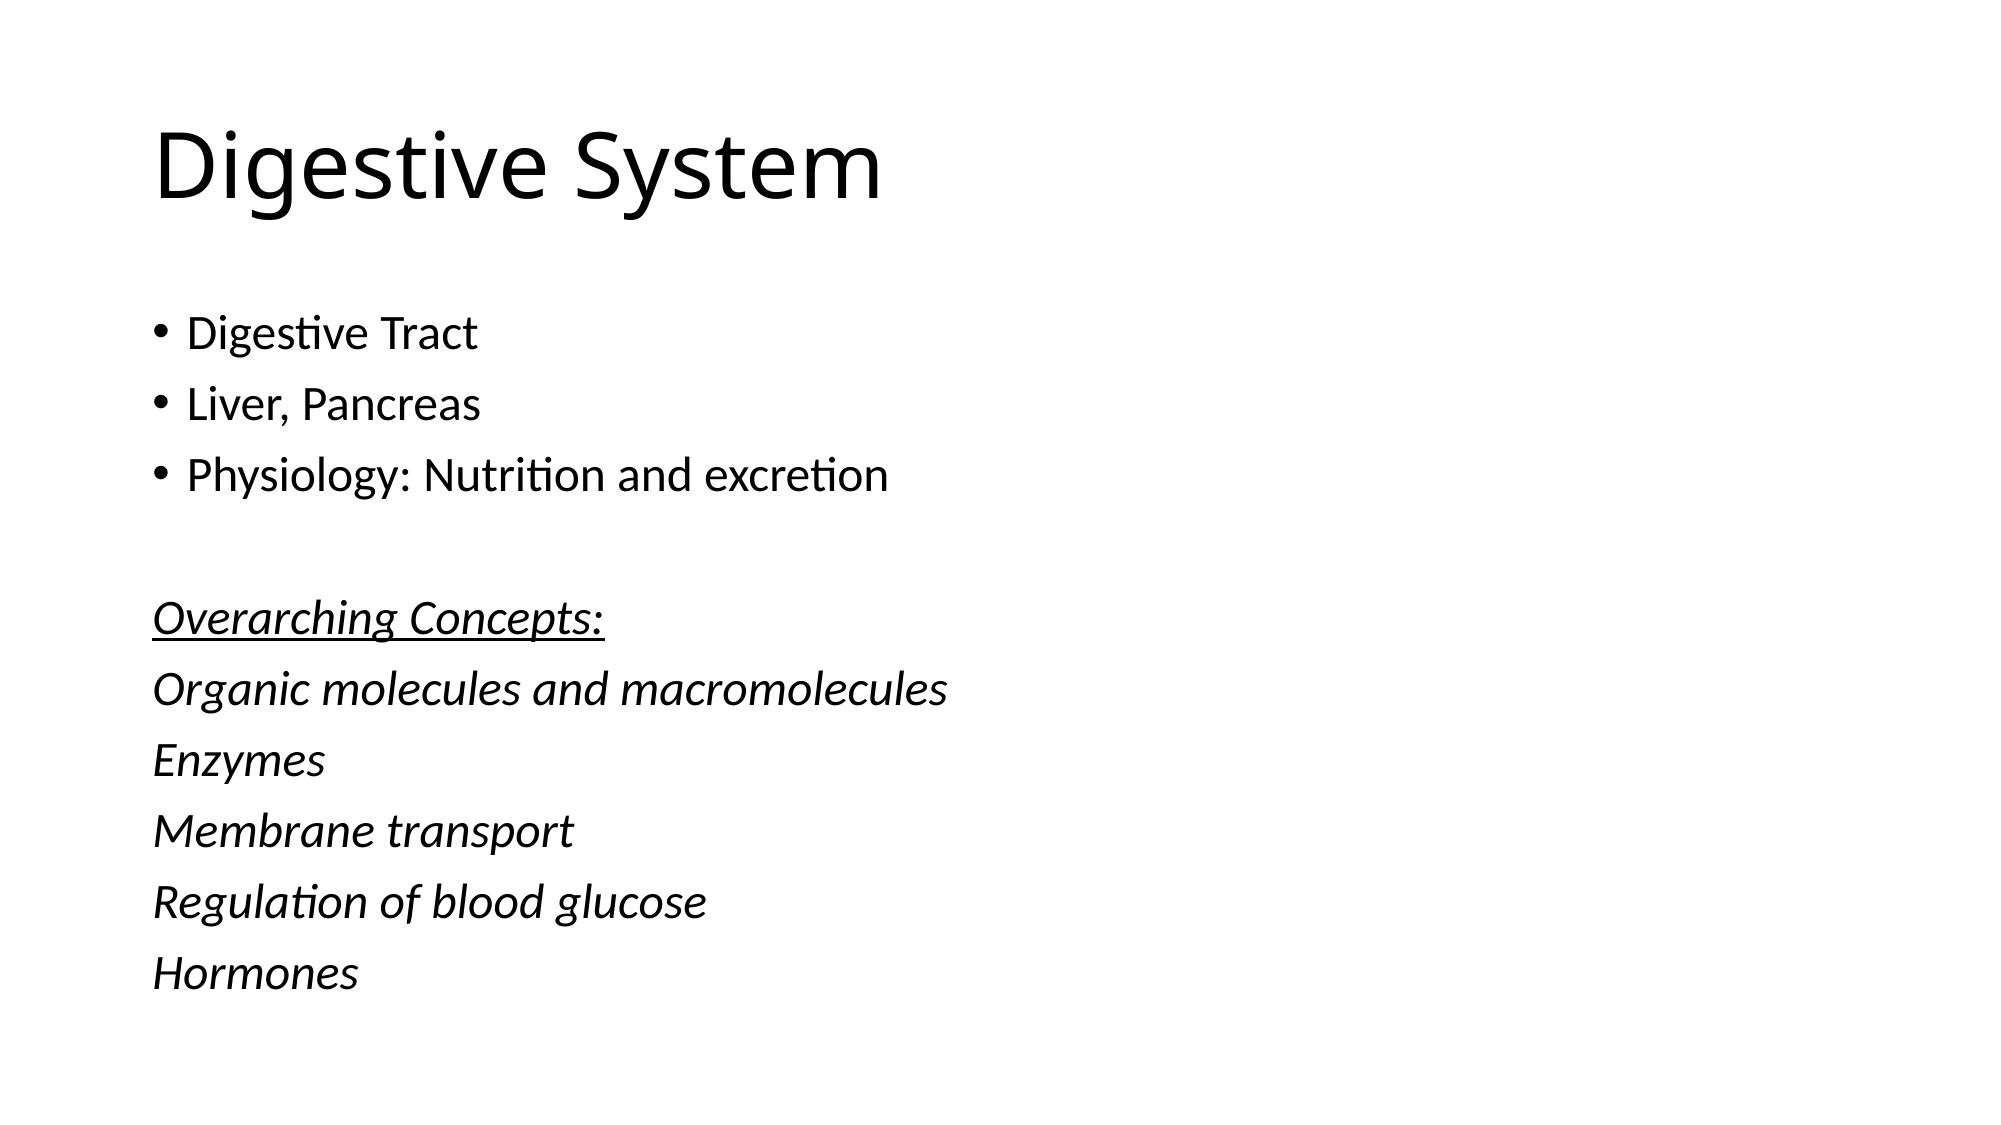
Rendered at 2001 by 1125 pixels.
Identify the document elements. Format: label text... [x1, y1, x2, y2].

list Digestive Tract Liver, Pancreas Physiology: Nutrition and excretion Overarching Concepts: Organic molecules and macromolecules Enzymes Membrane transport Regulation of blood glucose Hormones [137, 299, 1863, 1014]
title Digestive System [137, 59, 1863, 278]
